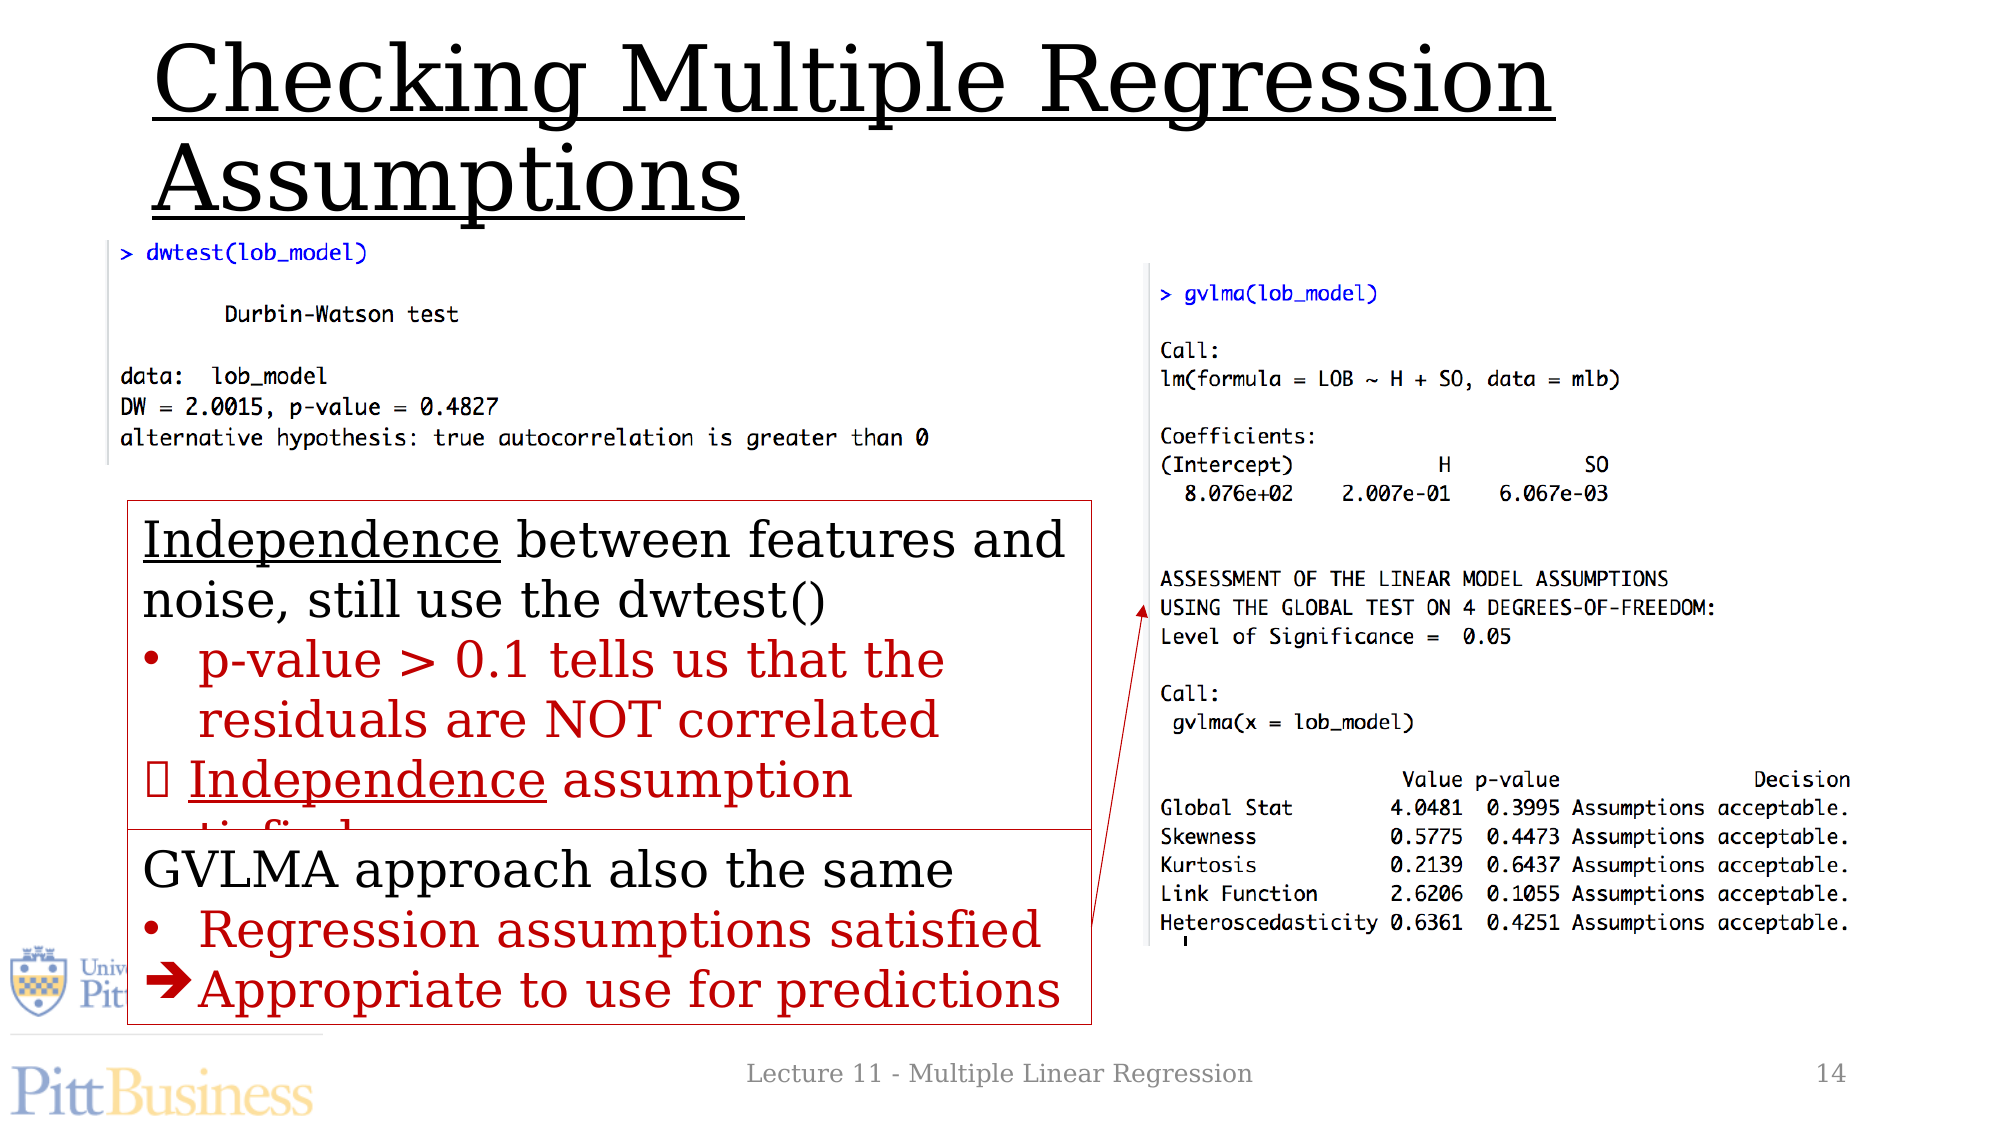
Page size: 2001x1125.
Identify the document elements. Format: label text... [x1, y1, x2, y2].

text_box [1091, 604, 1144, 929]
text_box Independence between features and noise, still use the dwtest() p-value > 0.1 tells us that the residuals are NOT correlated  Independence assumption satisfied [127, 500, 1092, 829]
footer Lecture 11 - Multiple Linear Regression [662, 1042, 1338, 1103]
slide_number 14 [1412, 1042, 1863, 1103]
text_box GVLMA approach also the same Regression assumptions satisfied Appropriate to use for predictions [127, 829, 1092, 1025]
picture [1143, 263, 1878, 946]
title Checking Multiple Regression Assumptions [137, 22, 1863, 240]
picture [105, 240, 971, 465]
